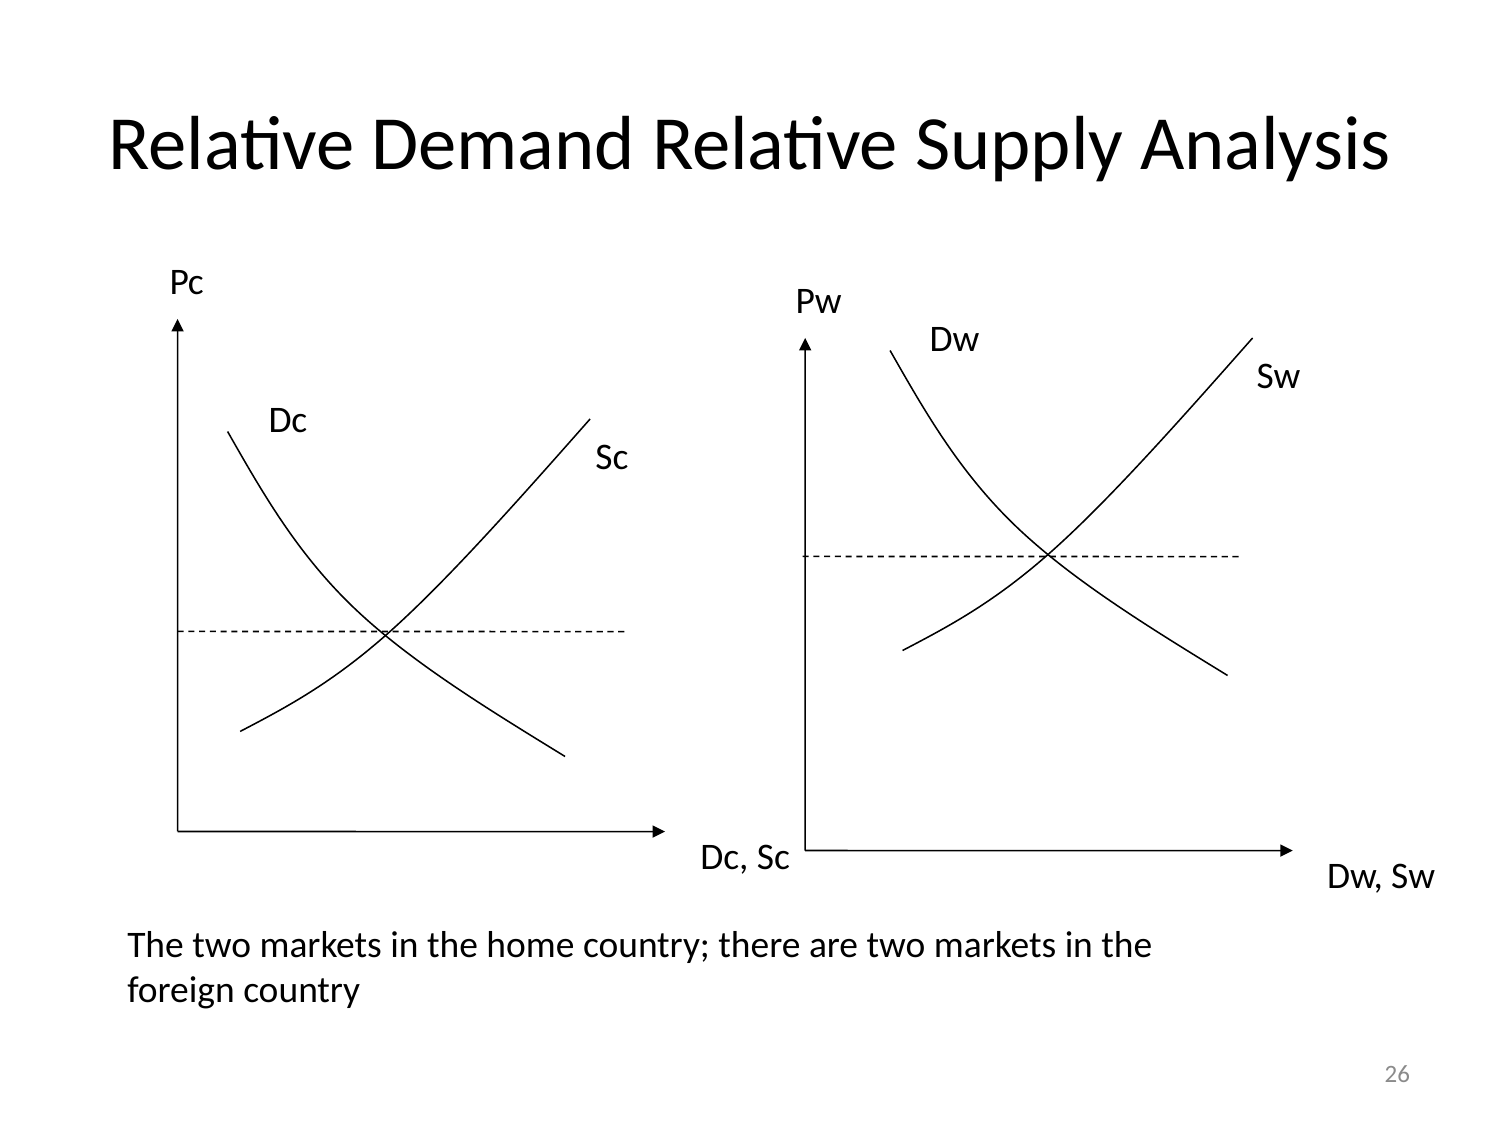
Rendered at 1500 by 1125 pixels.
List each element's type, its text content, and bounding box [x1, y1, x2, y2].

text_box The two markets in the home country; there are two markets in the foreign country [112, 912, 1263, 1018]
slide_number 26 [1074, 1042, 1425, 1103]
title Relative Demand Relative Supply Analysis [75, 45, 1425, 233]
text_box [149, 249, 1461, 905]
